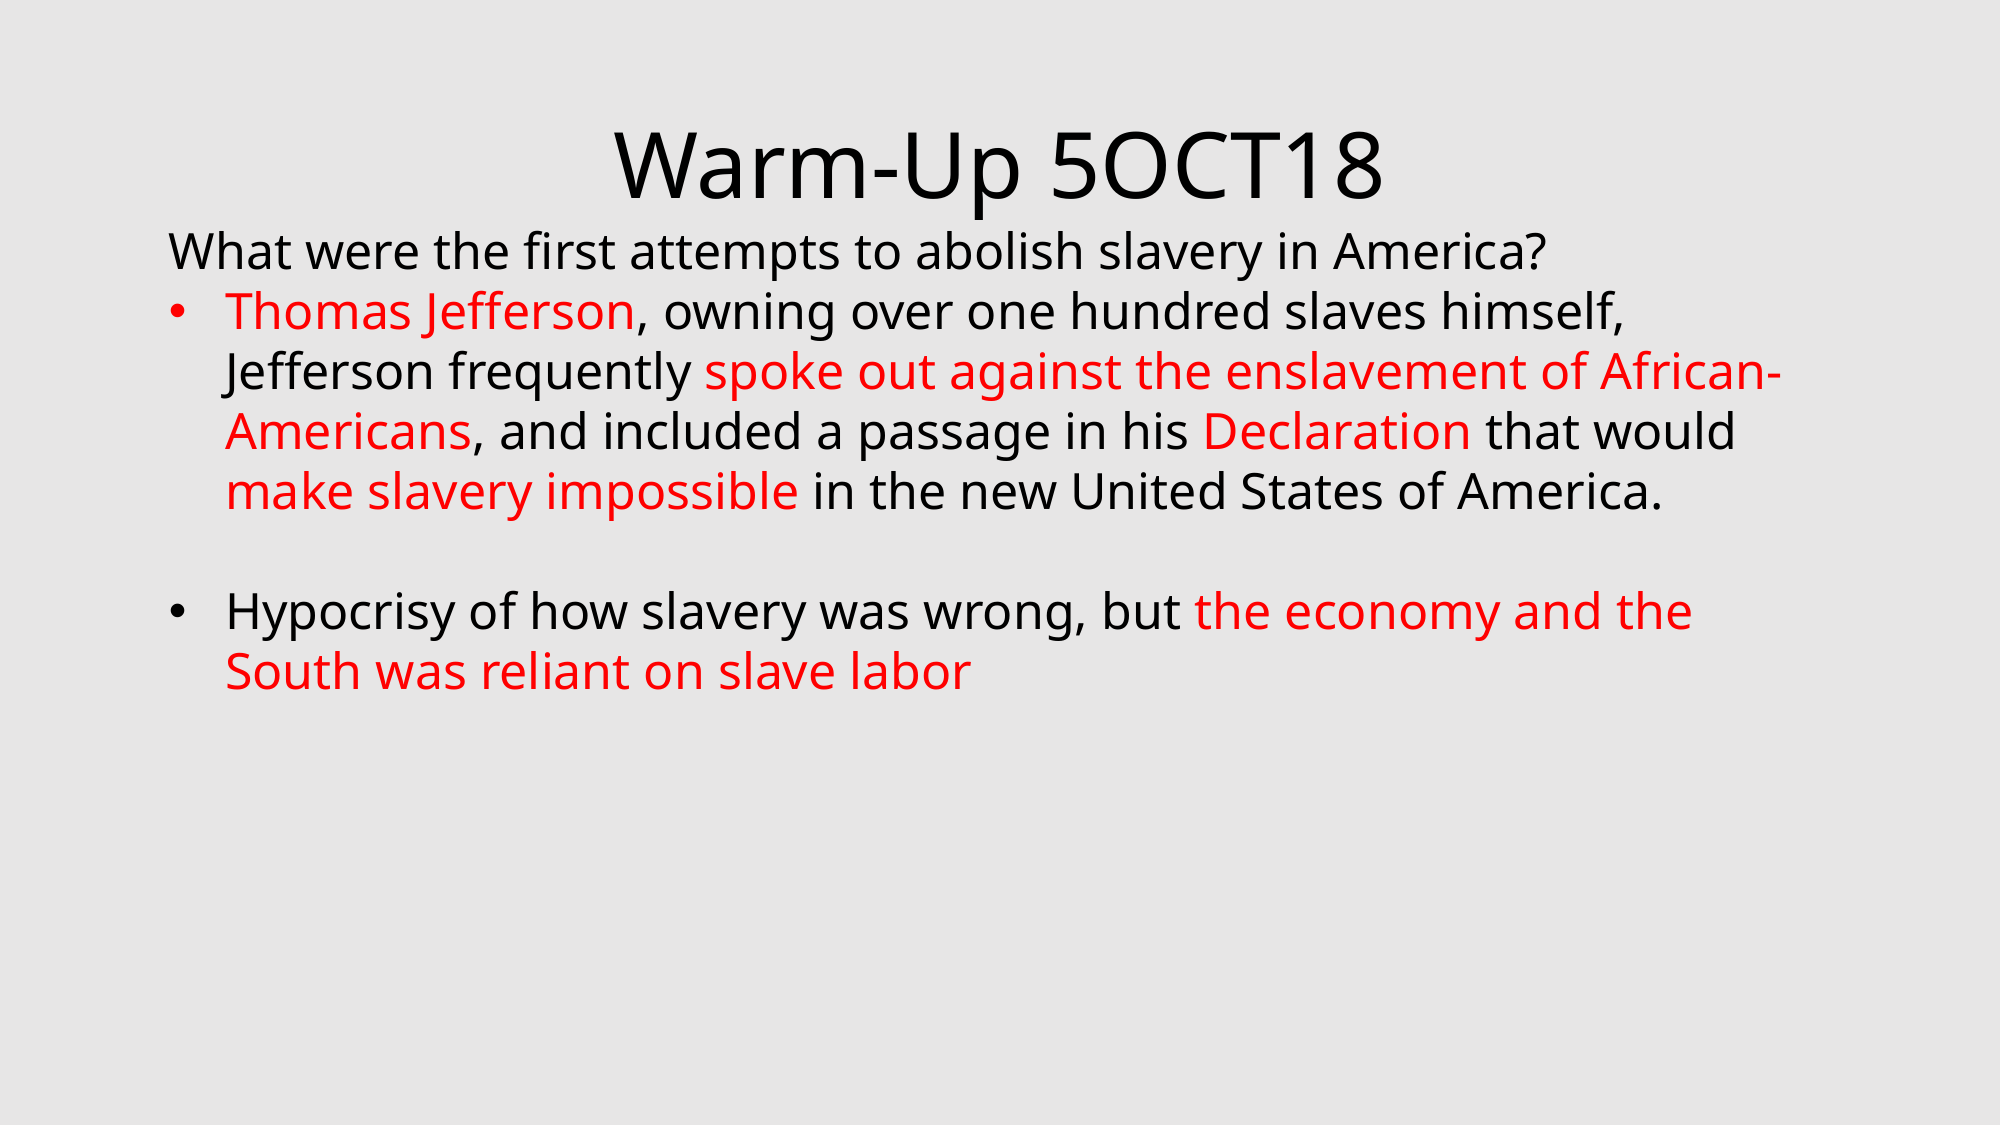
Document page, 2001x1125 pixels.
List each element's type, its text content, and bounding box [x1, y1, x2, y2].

title Warm-Up 5OCT18 [137, 59, 1863, 278]
text_box What were the first attempts to abolish slavery in America? Thomas Jefferson, owning over one hundred slaves himself, Jefferson frequently spoke out against the enslavement of African-Americans, and included a passage in his Declaration that would make slavery impossible in the new United States of America. Hypocrisy of how slavery was wrong, but the economy and the South was reliant on slave labor [154, 212, 1800, 708]
